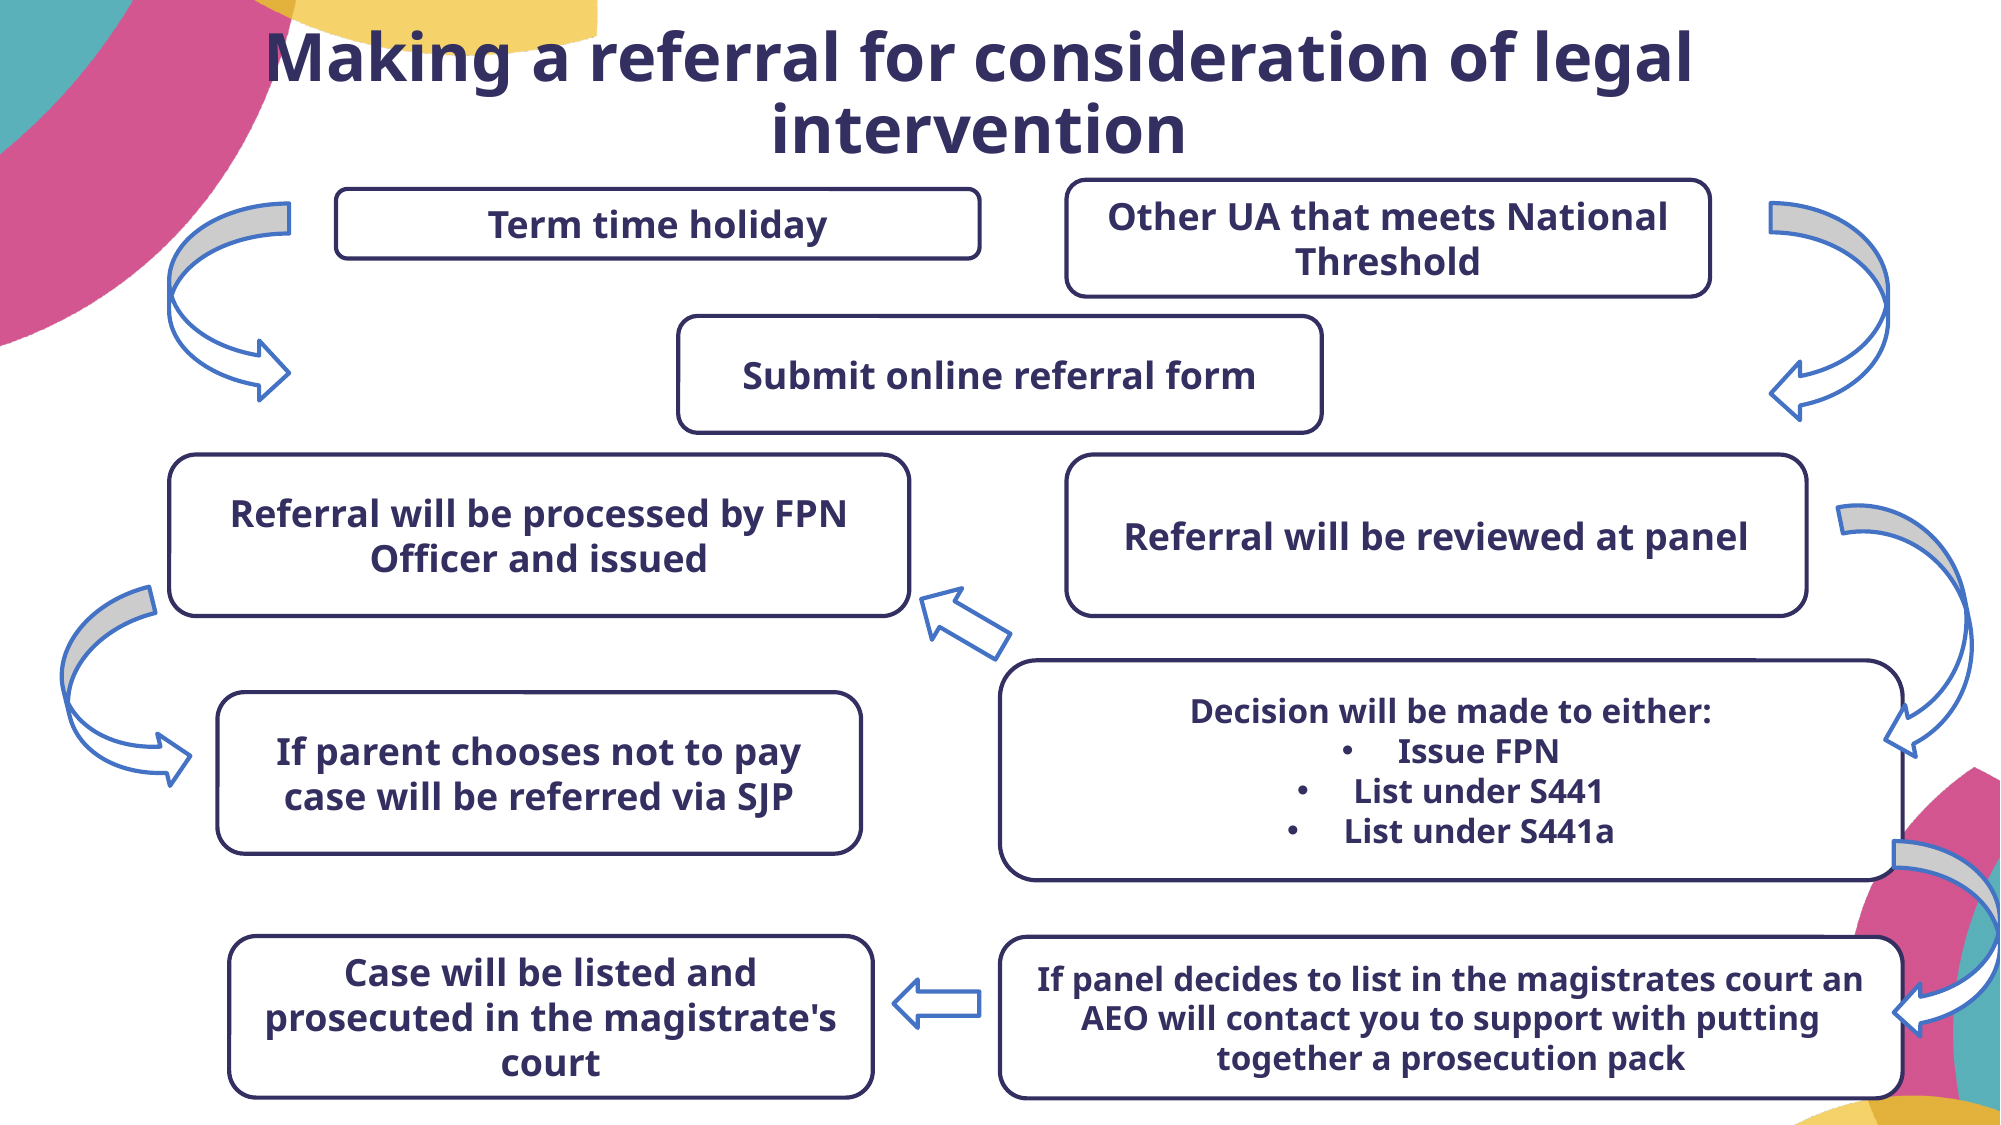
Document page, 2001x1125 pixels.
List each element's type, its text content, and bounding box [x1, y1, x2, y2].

text_box [173, 332, 290, 401]
text_box Other UA that meets National Threshold [1064, 177, 1713, 299]
text_box Referral will be processed by FPN Officer and issued [167, 452, 912, 619]
text_box Decision will be made to either: Issue FPN List under S441 List under S441a [997, 658, 1905, 883]
text_box Case will be listed and prosecuted in the magistrate's court [227, 933, 875, 1100]
text_box If panel decides to list in the magistrates court an AEO will contact you to support with putting together a prosecution pack [997, 934, 1702, 1101]
text_box Referral will be reviewed at panel [1064, 452, 1809, 619]
text_box Making a referral for consideration of legal intervention [570, 31, 1742, 161]
text_box [1837, 505, 1972, 757]
text_box If parent chooses not to pay case will be referred via SJP [215, 690, 864, 856]
text_box [921, 588, 1011, 660]
text_box Submit online referral form [676, 313, 1324, 435]
text_box [893, 979, 980, 1028]
text_box Term time holiday [570, 186, 982, 261]
text_box [61, 586, 191, 786]
picture [1682, 673, 2000, 1125]
text_box [1770, 203, 1889, 421]
picture [0, 0, 645, 371]
